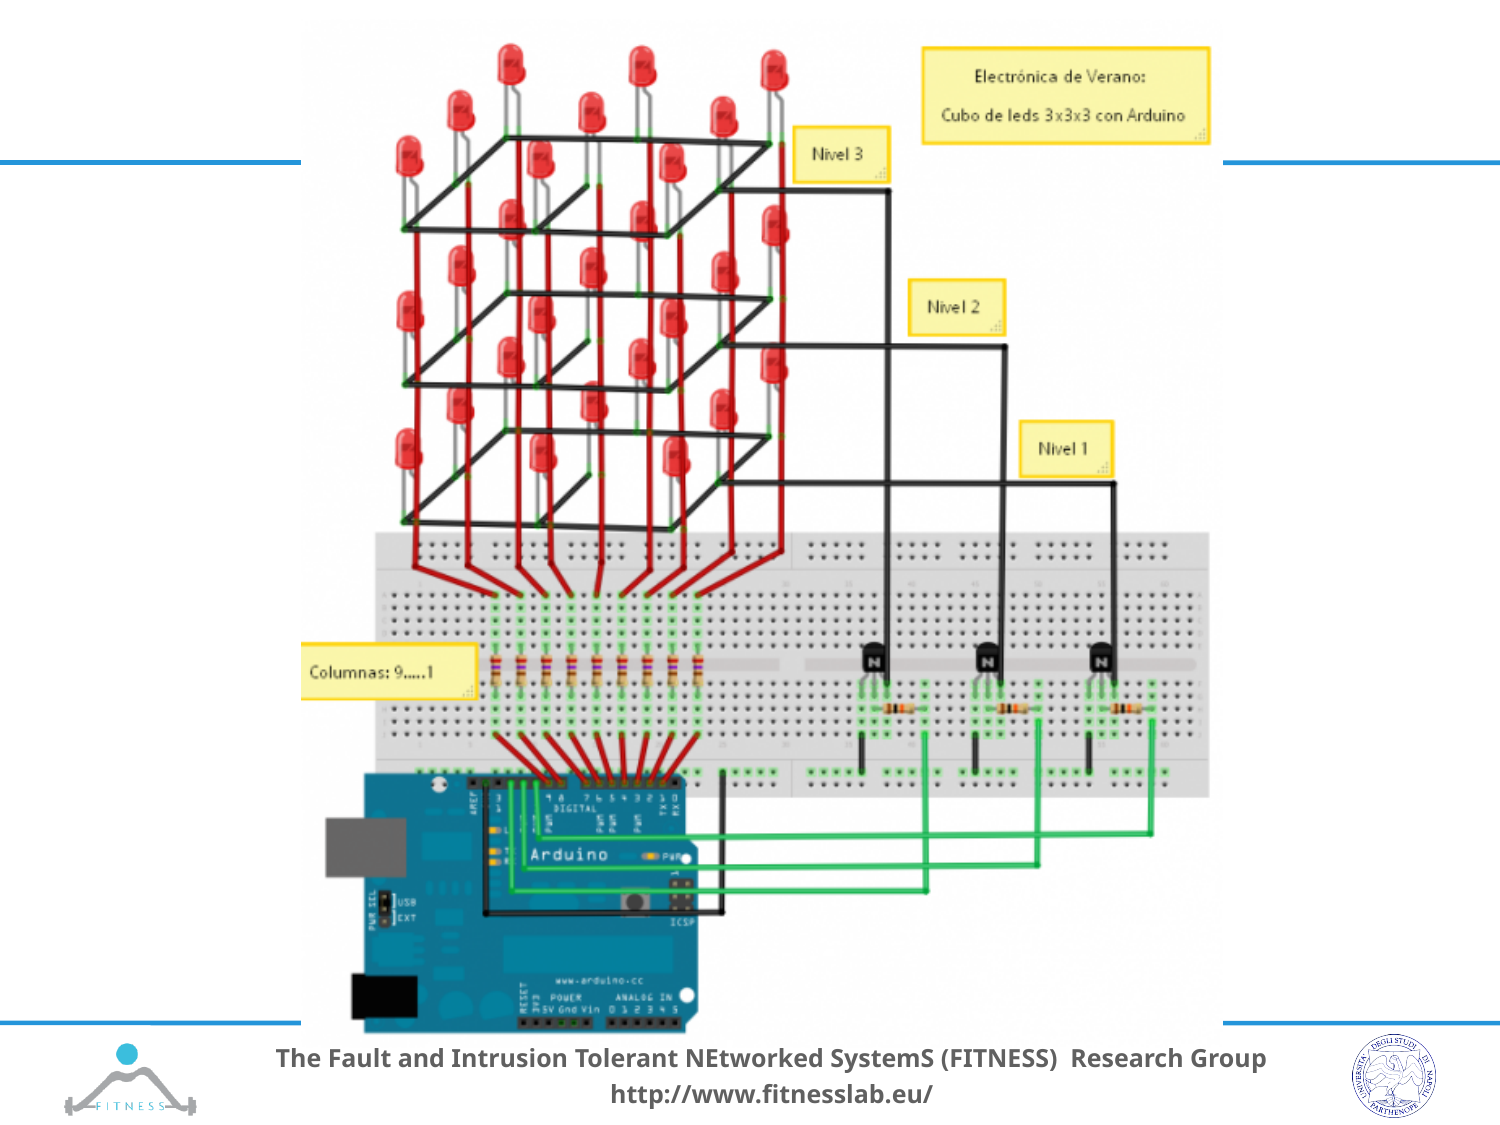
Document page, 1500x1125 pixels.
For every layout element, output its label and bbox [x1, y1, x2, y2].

picture [53, 1023, 207, 1125]
picture [1352, 1034, 1436, 1118]
picture [300, 18, 1223, 1048]
